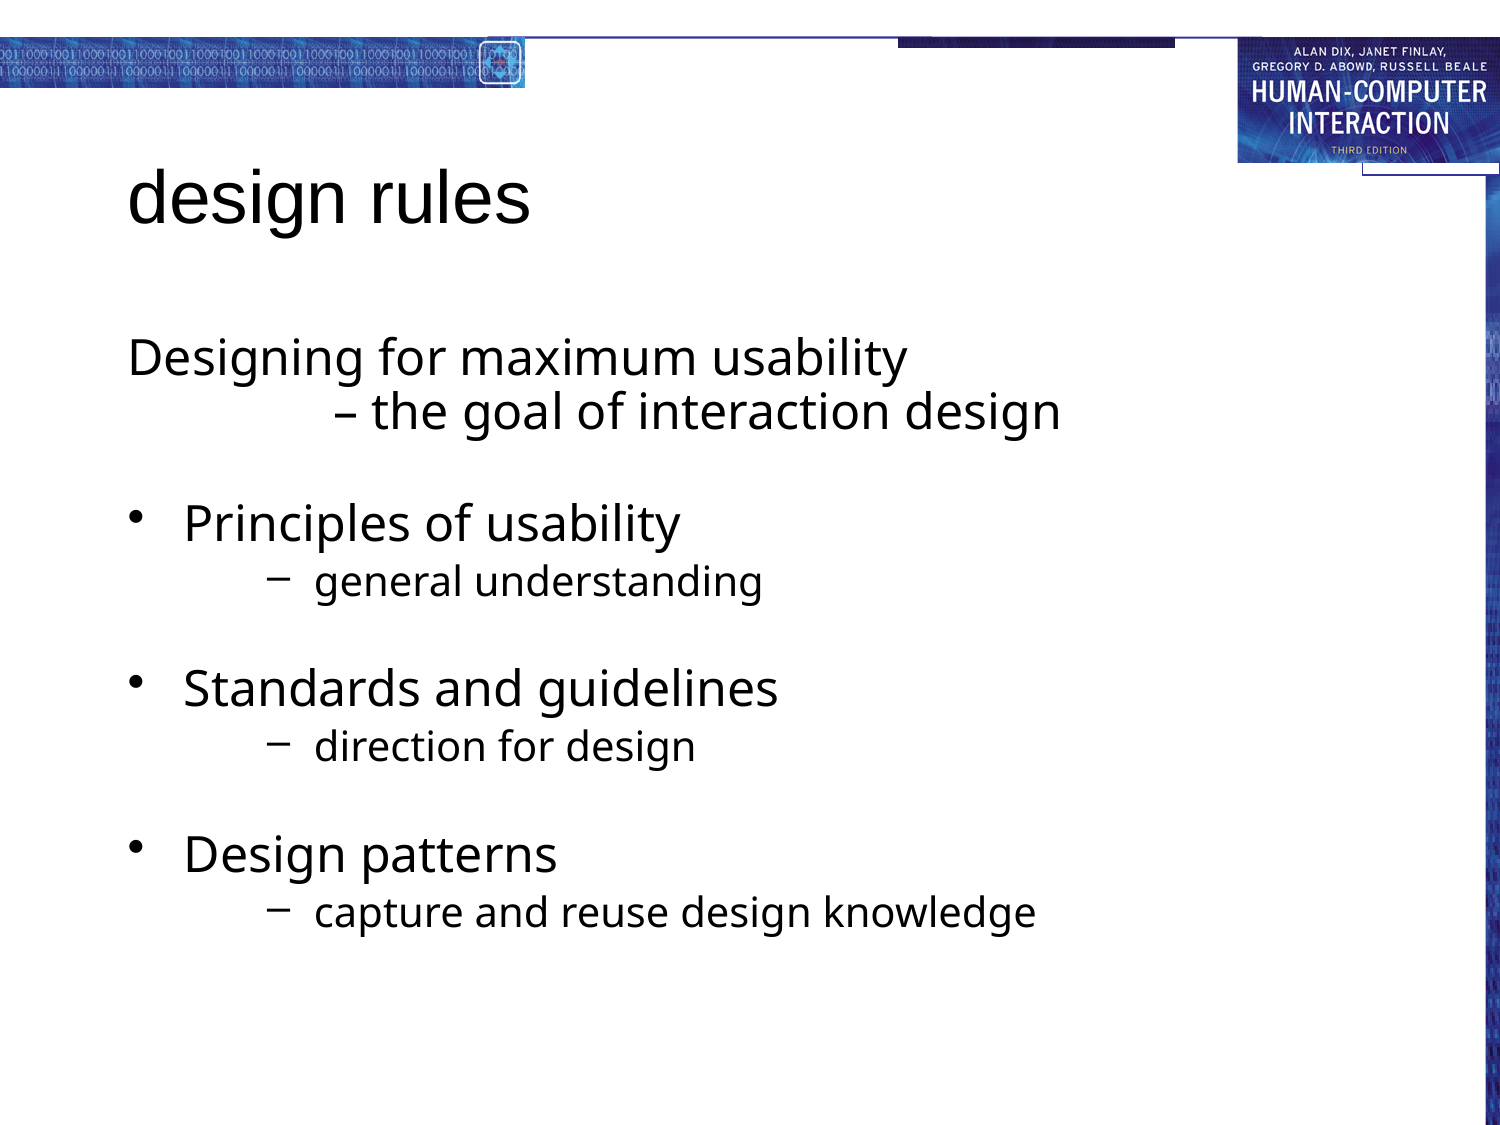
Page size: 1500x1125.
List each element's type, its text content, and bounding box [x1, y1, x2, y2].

list Designing for maximum usability – the goal of interaction design Principles of usability general understanding Standards and guidelines direction for design Design patterns capture and reuse design knowledge [112, 324, 1388, 1000]
title design rules [112, 99, 1238, 288]
